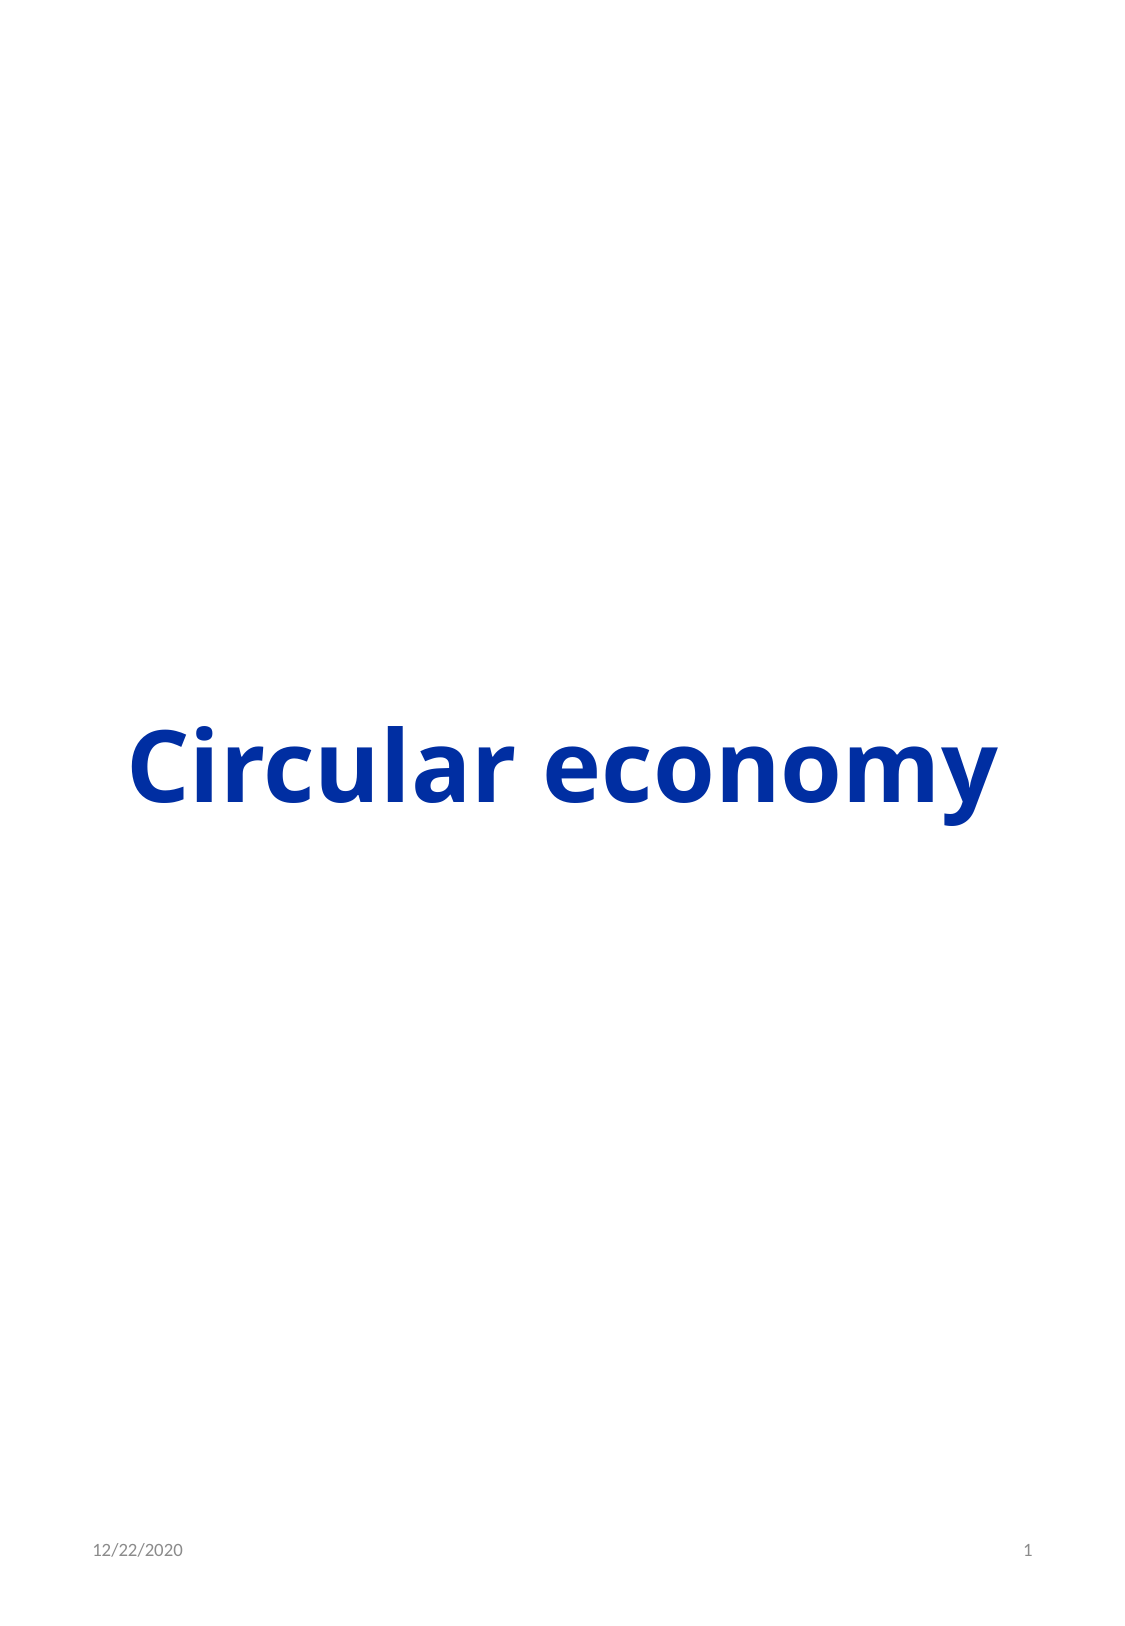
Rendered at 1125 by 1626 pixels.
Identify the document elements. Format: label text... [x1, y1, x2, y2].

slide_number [77, 1506, 331, 1593]
title Circular economy [84, 265, 1041, 832]
slide_number 1 [794, 1506, 1048, 1593]
